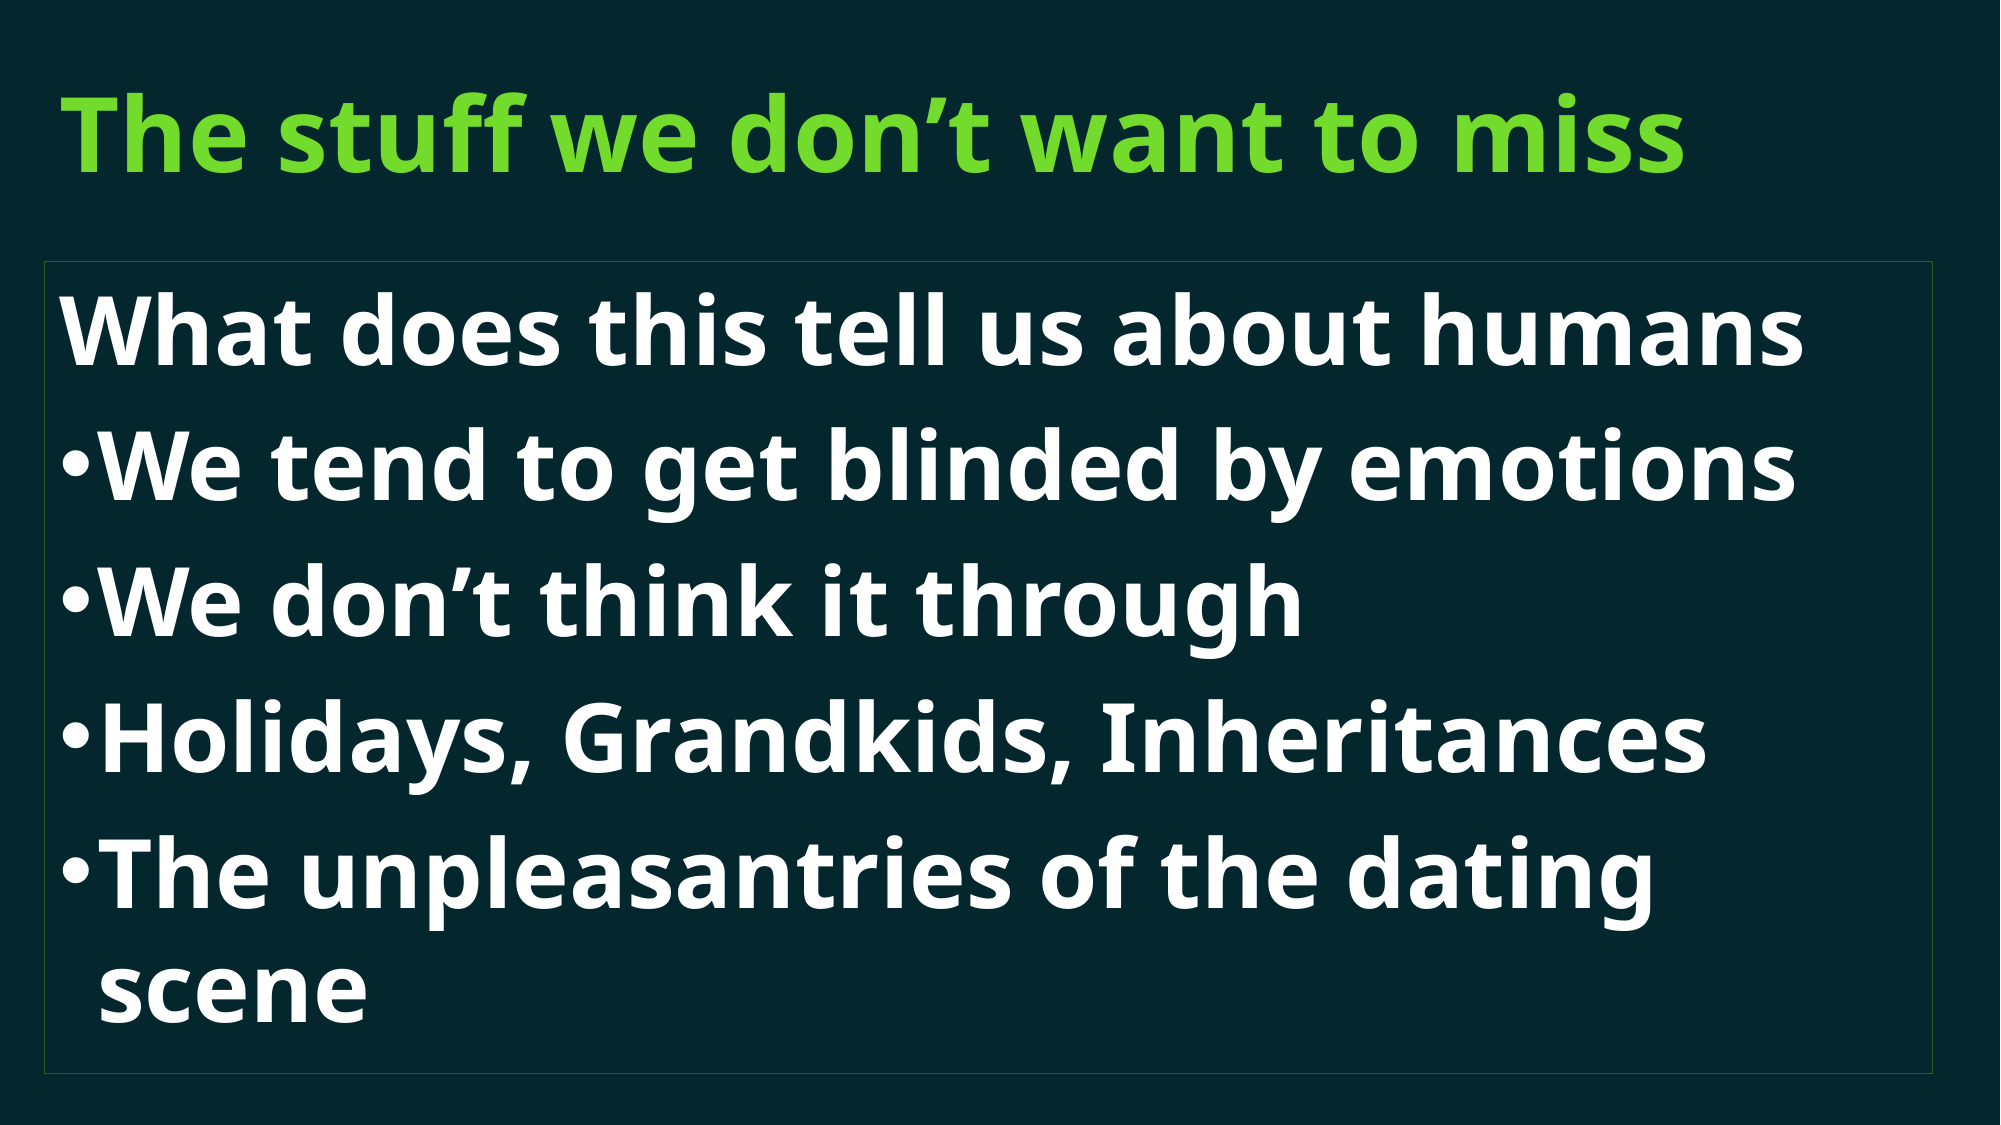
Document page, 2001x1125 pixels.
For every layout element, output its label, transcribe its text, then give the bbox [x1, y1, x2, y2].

list What does this tell us about humans We tend to get blinded by emotions We don’t think it through Holidays, Grandkids, Inheritances The unpleasantries of the dating scene [44, 261, 1933, 1074]
title The stuff we don’t want to miss [44, 22, 1933, 240]
